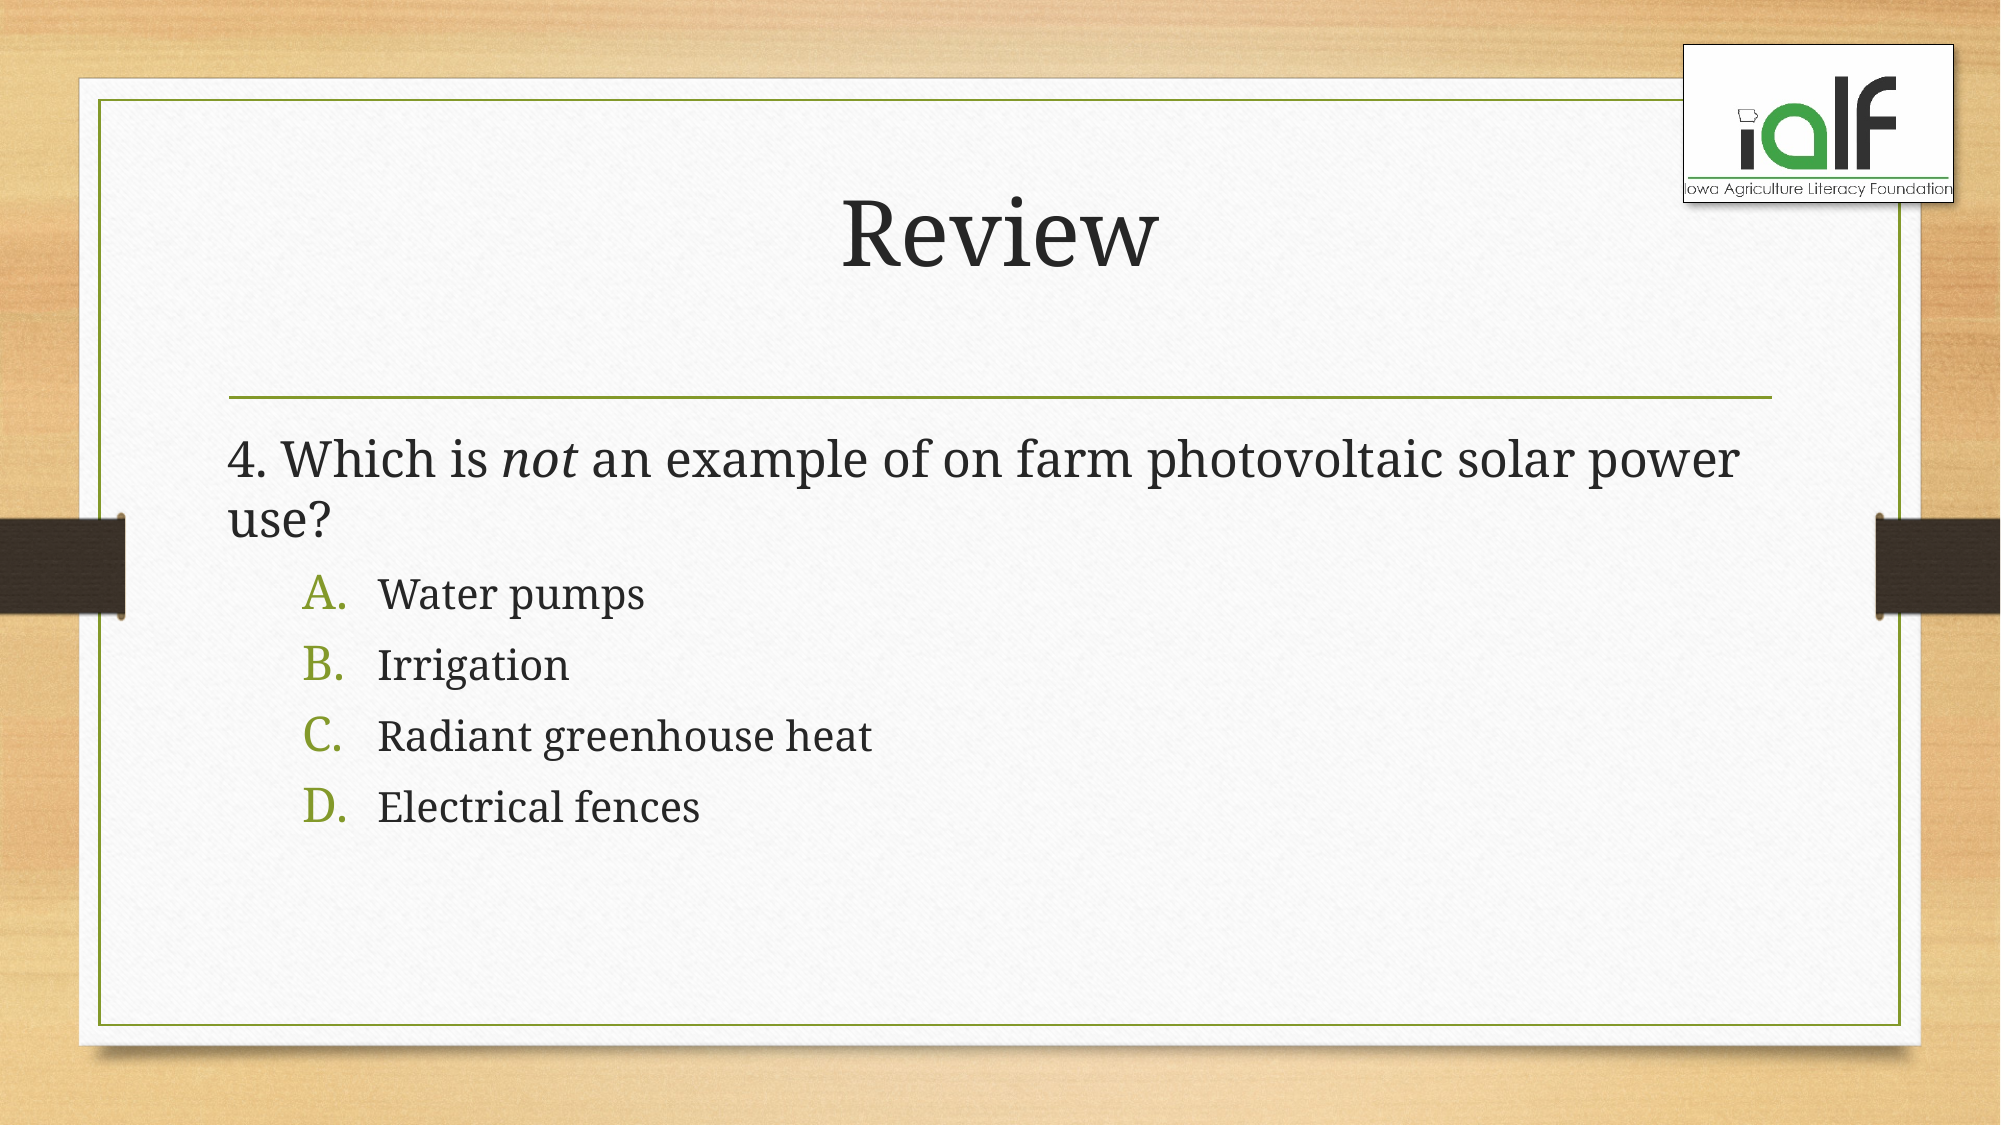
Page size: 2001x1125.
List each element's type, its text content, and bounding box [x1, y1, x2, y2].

picture [0, 0, 2001, 1125]
title Review [212, 123, 1788, 338]
list 4. Which is not an example of on farm photovoltaic solar power use? Water pumps Irrigation Radiant greenhouse heat Electrical fences [212, 419, 1788, 964]
